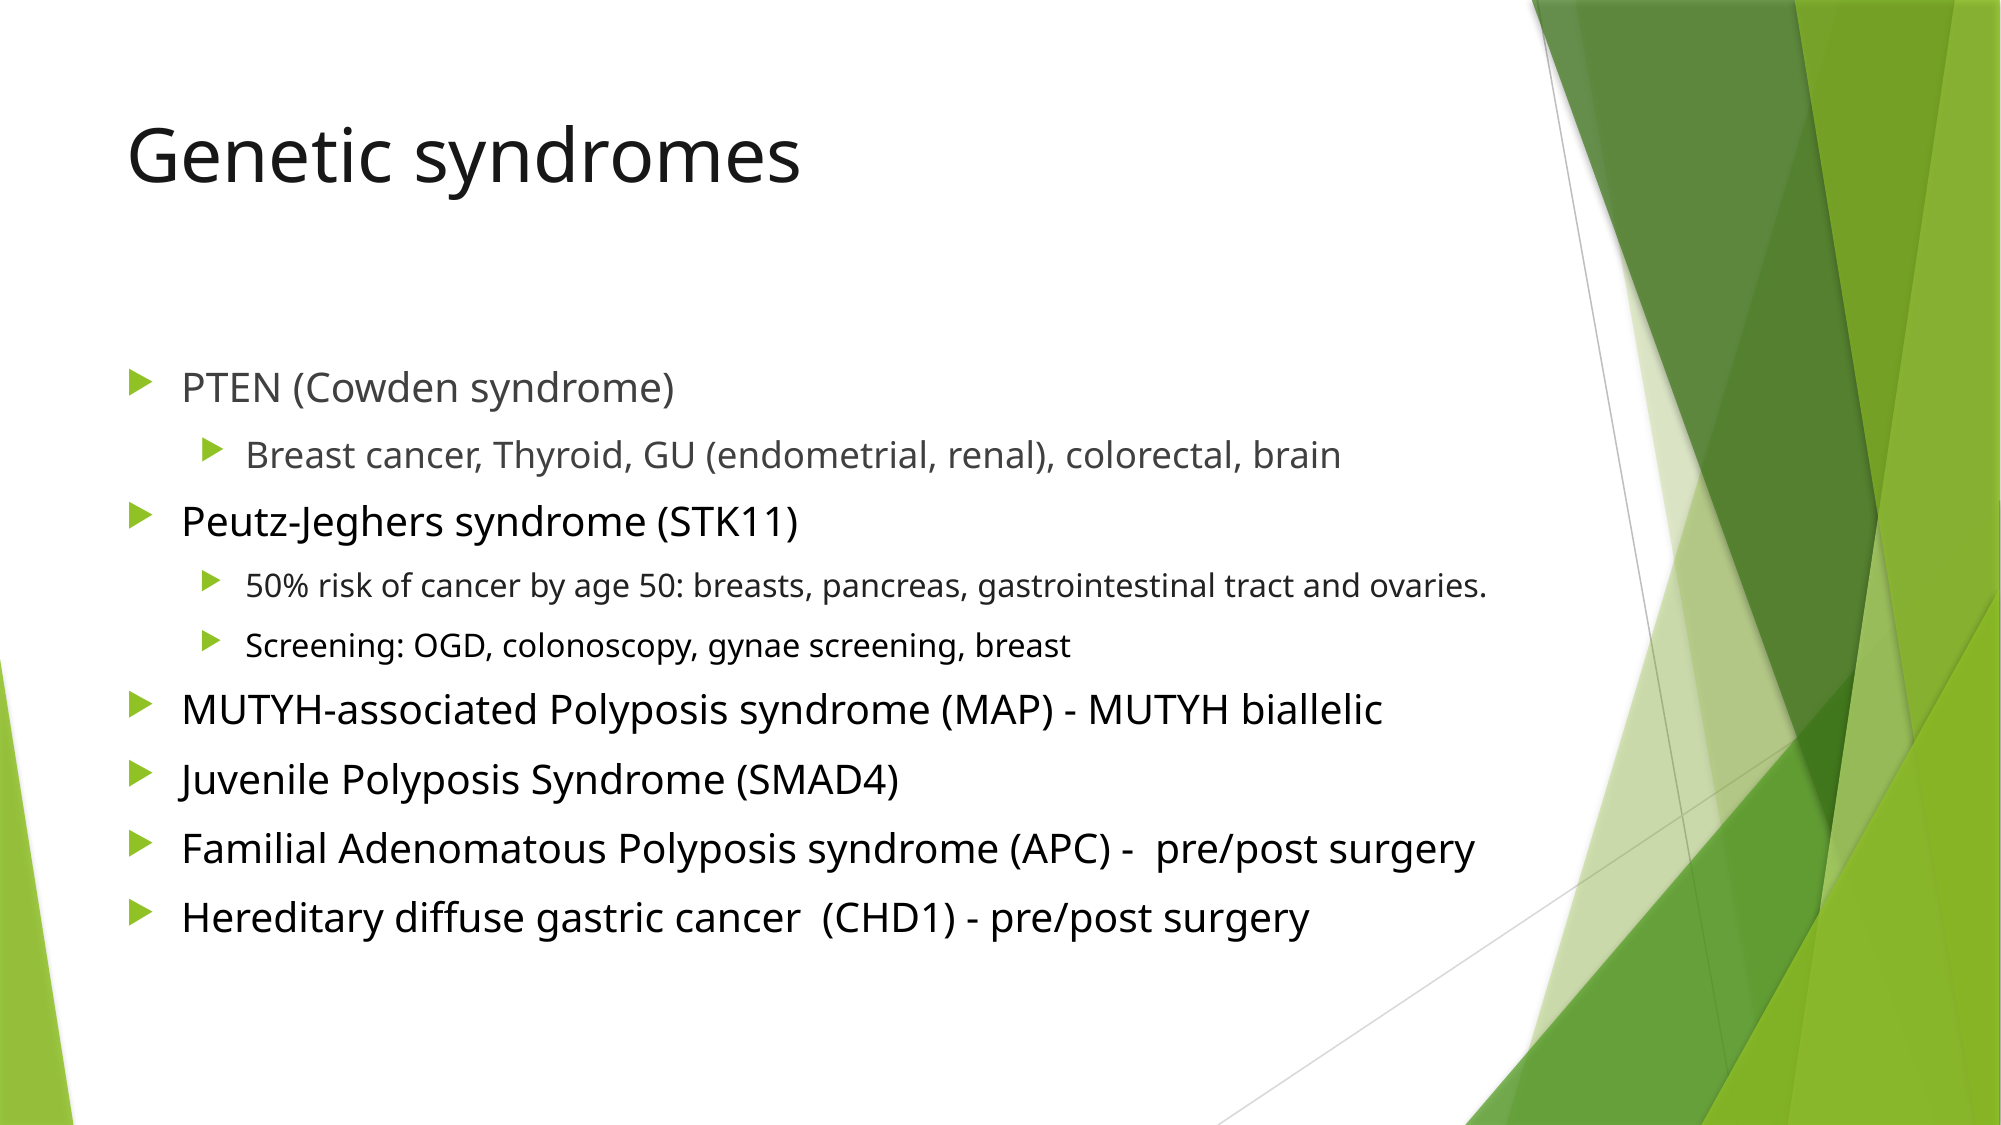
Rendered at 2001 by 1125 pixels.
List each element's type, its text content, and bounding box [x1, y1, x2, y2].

list PTEN (Cowden syndrome) Breast cancer, Thyroid, GU (endometrial, renal), colorectal, brain Peutz-Jeghers syndrome (STK11) 50% risk of cancer by age 50: breasts, pancreas, gastrointestinal tract and ovaries. Screening: OGD, colonoscopy, gynae screening, breast MUTYH-associated Polyposis syndrome (MAP) - MUTYH biallelic Juvenile Polyposis Syndrome (SMAD4) Familial Adenomatous Polyposis syndrome (APC) - pre/post surgery Hereditary diffuse gastric cancer (CHD1) - pre/post surgery [111, 354, 1522, 992]
title Genetic syndromes [111, 99, 1522, 317]
